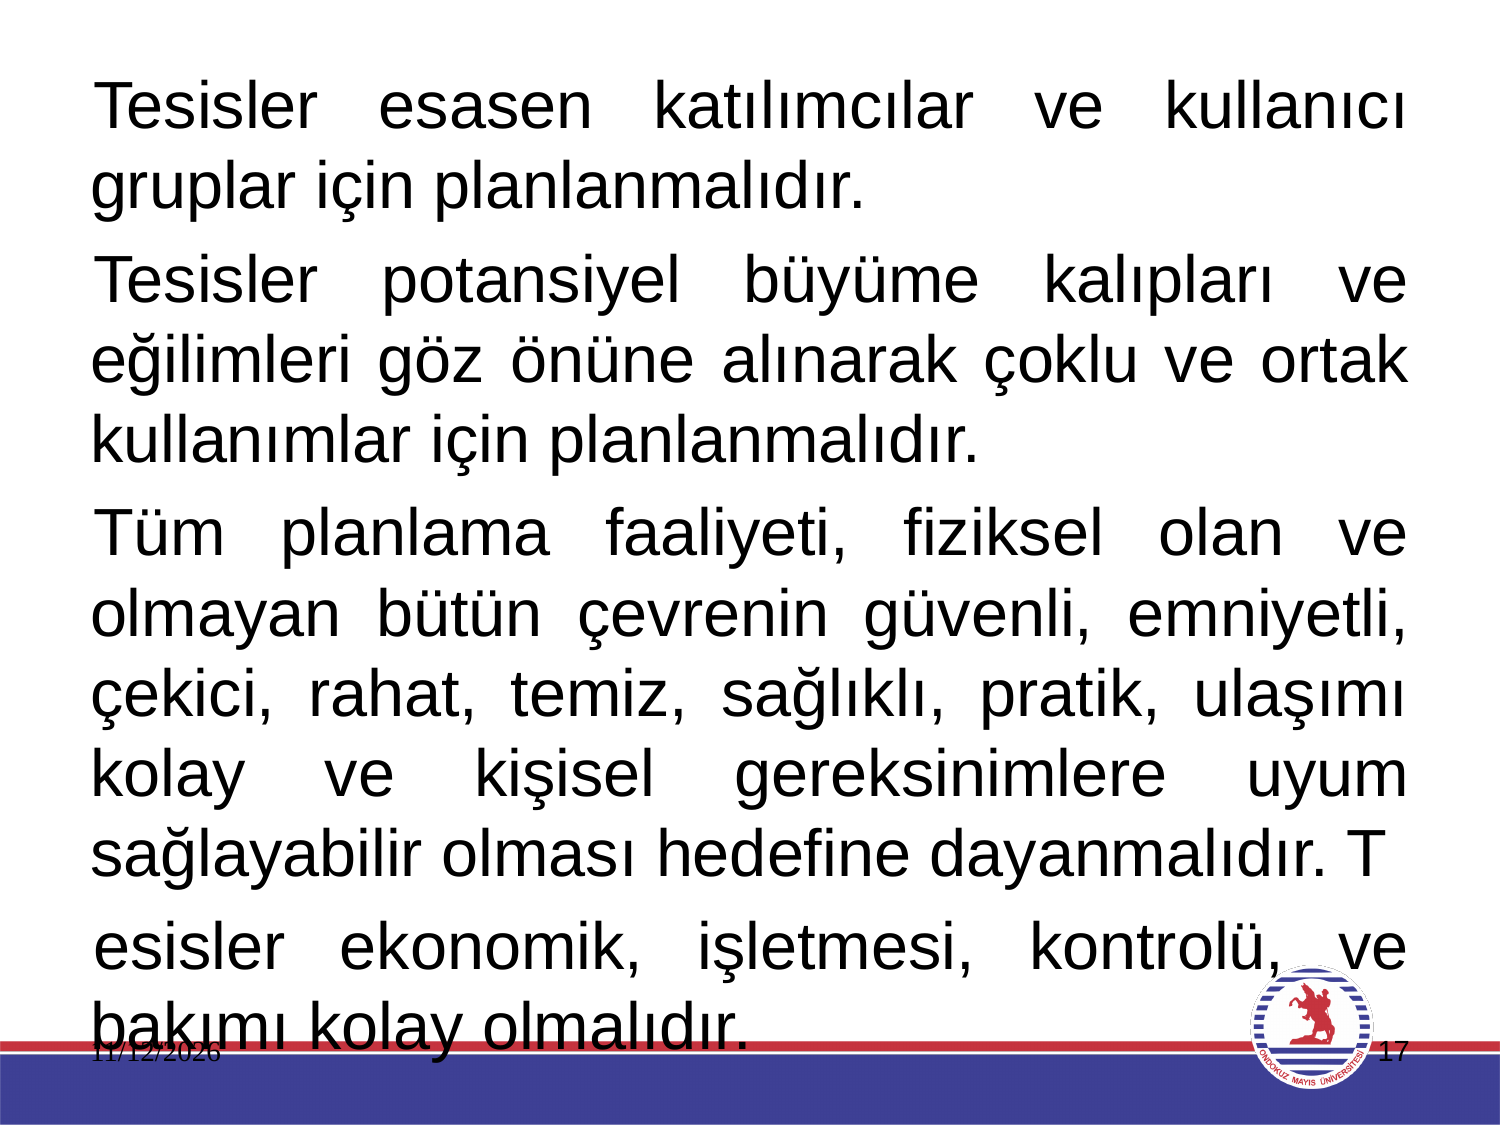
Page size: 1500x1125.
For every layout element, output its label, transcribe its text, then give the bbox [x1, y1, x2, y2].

slide_number 17 [1074, 1024, 1425, 1103]
picture [0, 965, 1500, 1125]
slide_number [75, 1024, 425, 1103]
list Tesisler esasen katılımcılar ve kullanıcı gruplar için planlanmalıdır. Tesisler potansiyel büyüme kalıpları ve eğilimleri göz önüne alınarak çoklu ve ortak kullanımlar için planlanmalıdır. Tüm planlama faaliyeti, fiziksel olan ve olmayan bütün çevrenin güvenli, emniyetli, çekici, rahat, temiz, sağlıklı, pratik, ulaşımı kolay ve kişisel gereksinimlere uyum sağlayabilir olması hedefine dayanmalıdır. T esisler ekonomik, işletmesi, kontrolü, ve bakımı kolay olmalıdır. [75, 54, 1425, 1078]
